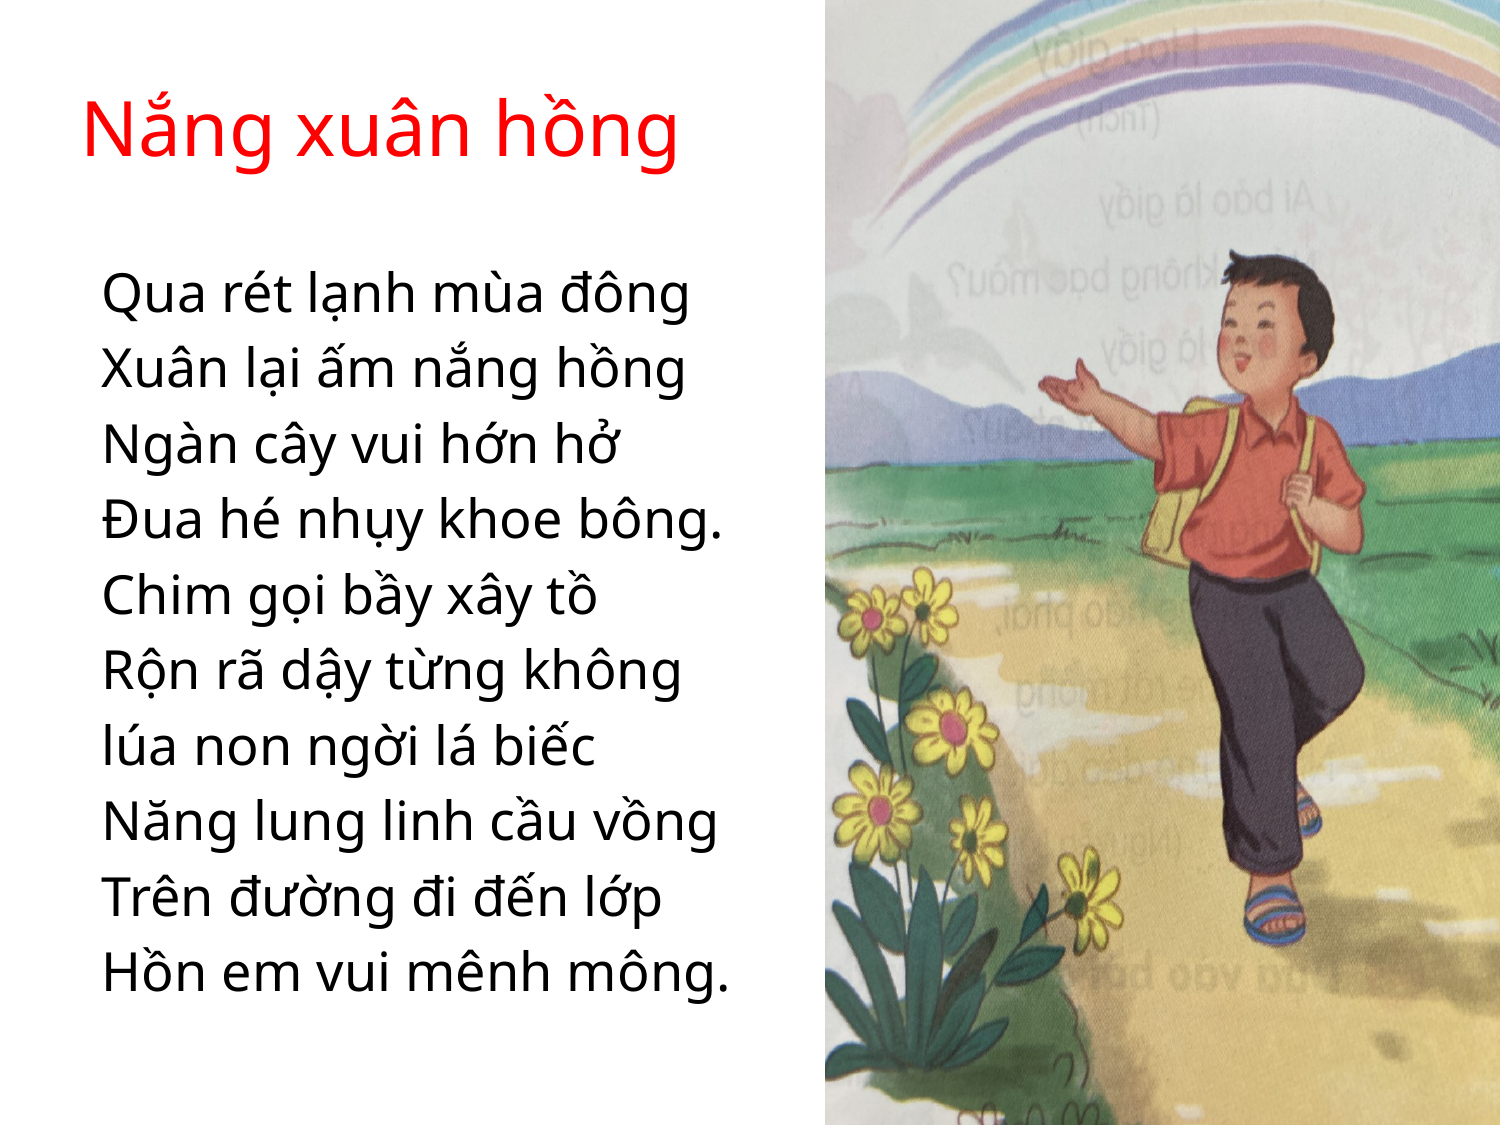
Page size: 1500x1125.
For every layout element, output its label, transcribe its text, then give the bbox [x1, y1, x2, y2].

picture [824, 0, 1500, 1125]
text_box Nắng xuân hồng Qua rét lạnh mùa đông Xuân lại ấm nắng hồng Ngàn cây vui hớn hở Đua hé nhụy khoe bông. Chim gọi bầy xây tồ Rộn rã dậy từng không lúa non ngời lá biếc Năng lung linh cầu vồng Trên đường đi đến lớp Hồn em vui mênh mông. [0, 0, 763, 1038]
